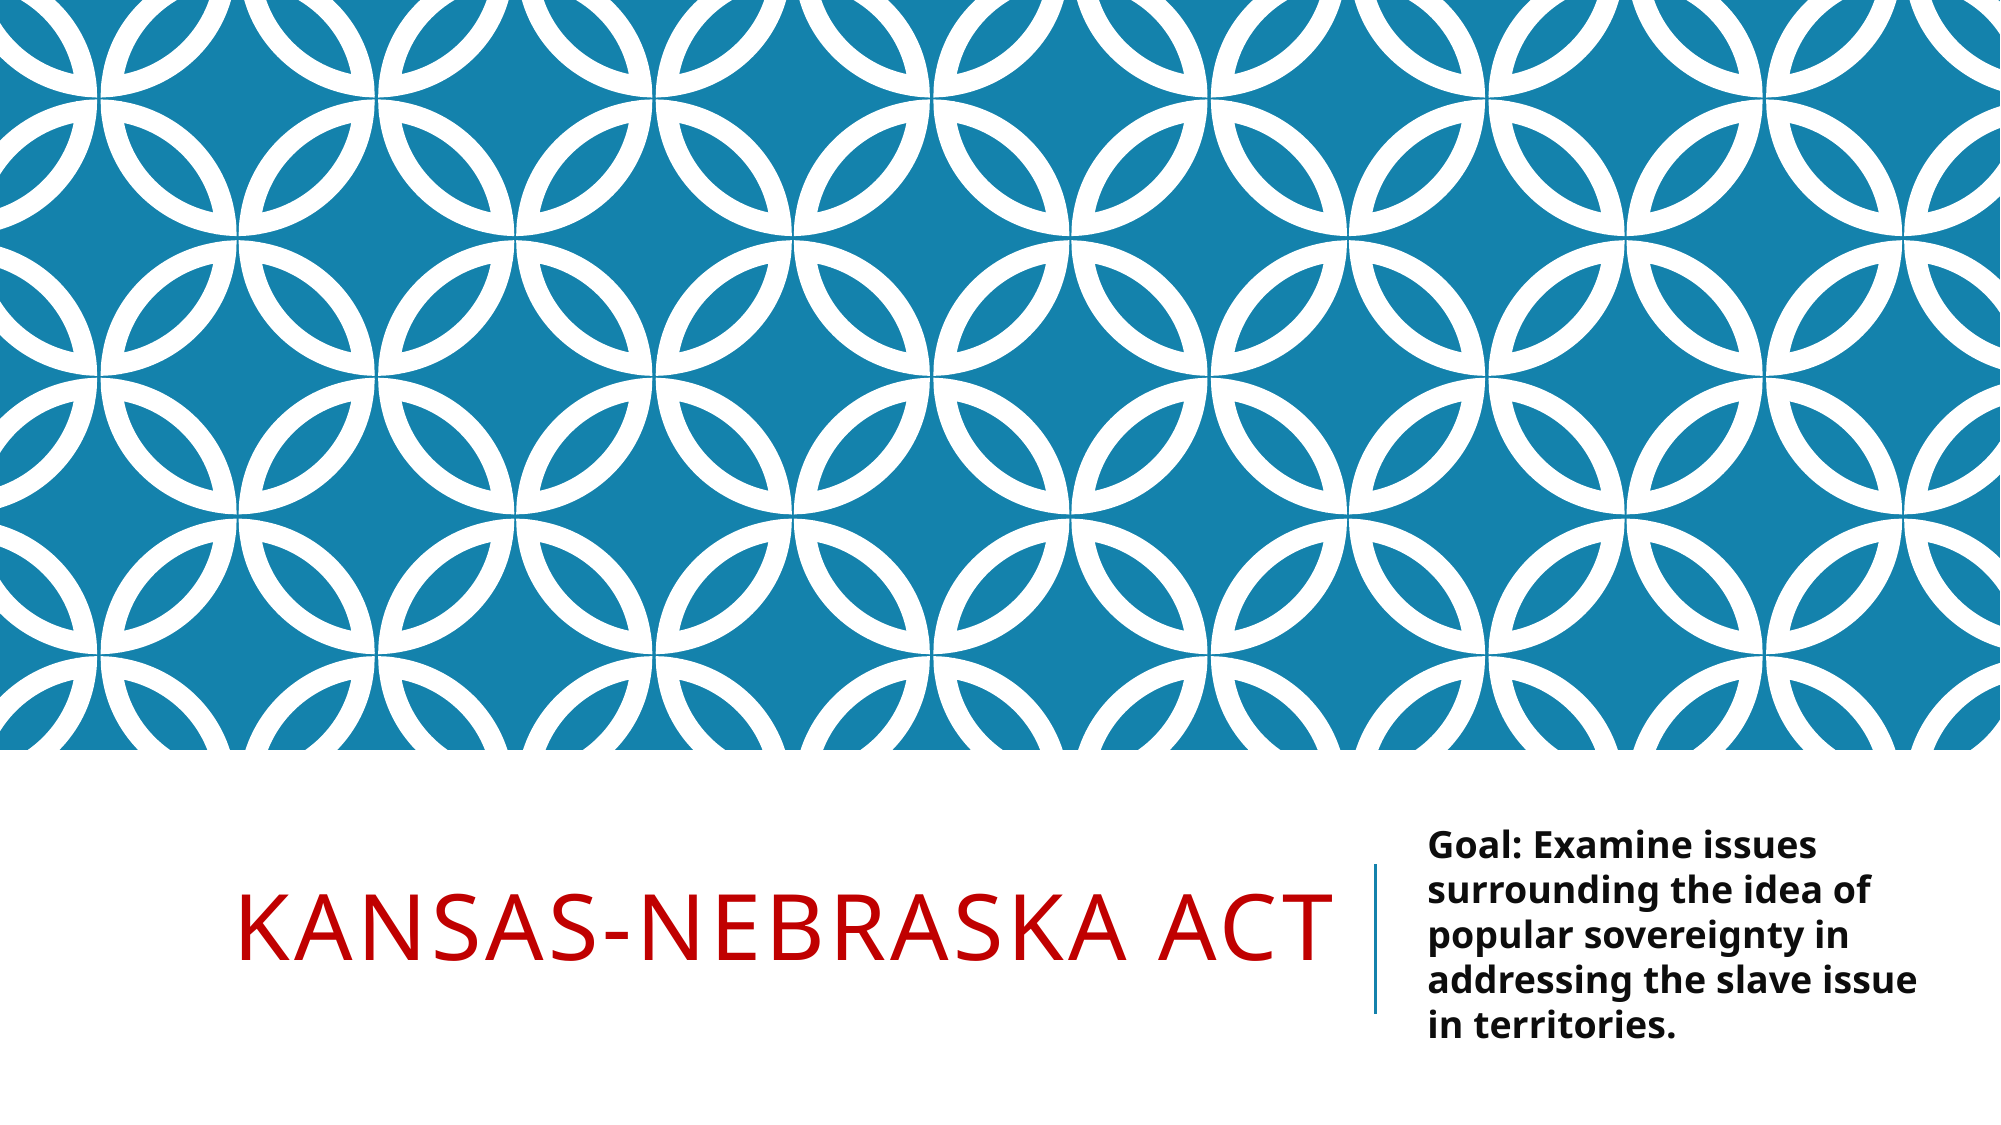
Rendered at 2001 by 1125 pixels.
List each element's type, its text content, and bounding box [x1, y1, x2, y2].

title Kansas-Nebraska Act [75, 813, 1350, 1054]
subtitle Goal: Examine issues surrounding the idea of popular sovereignty in addressing the slave issue in territories. [1412, 813, 1938, 1054]
